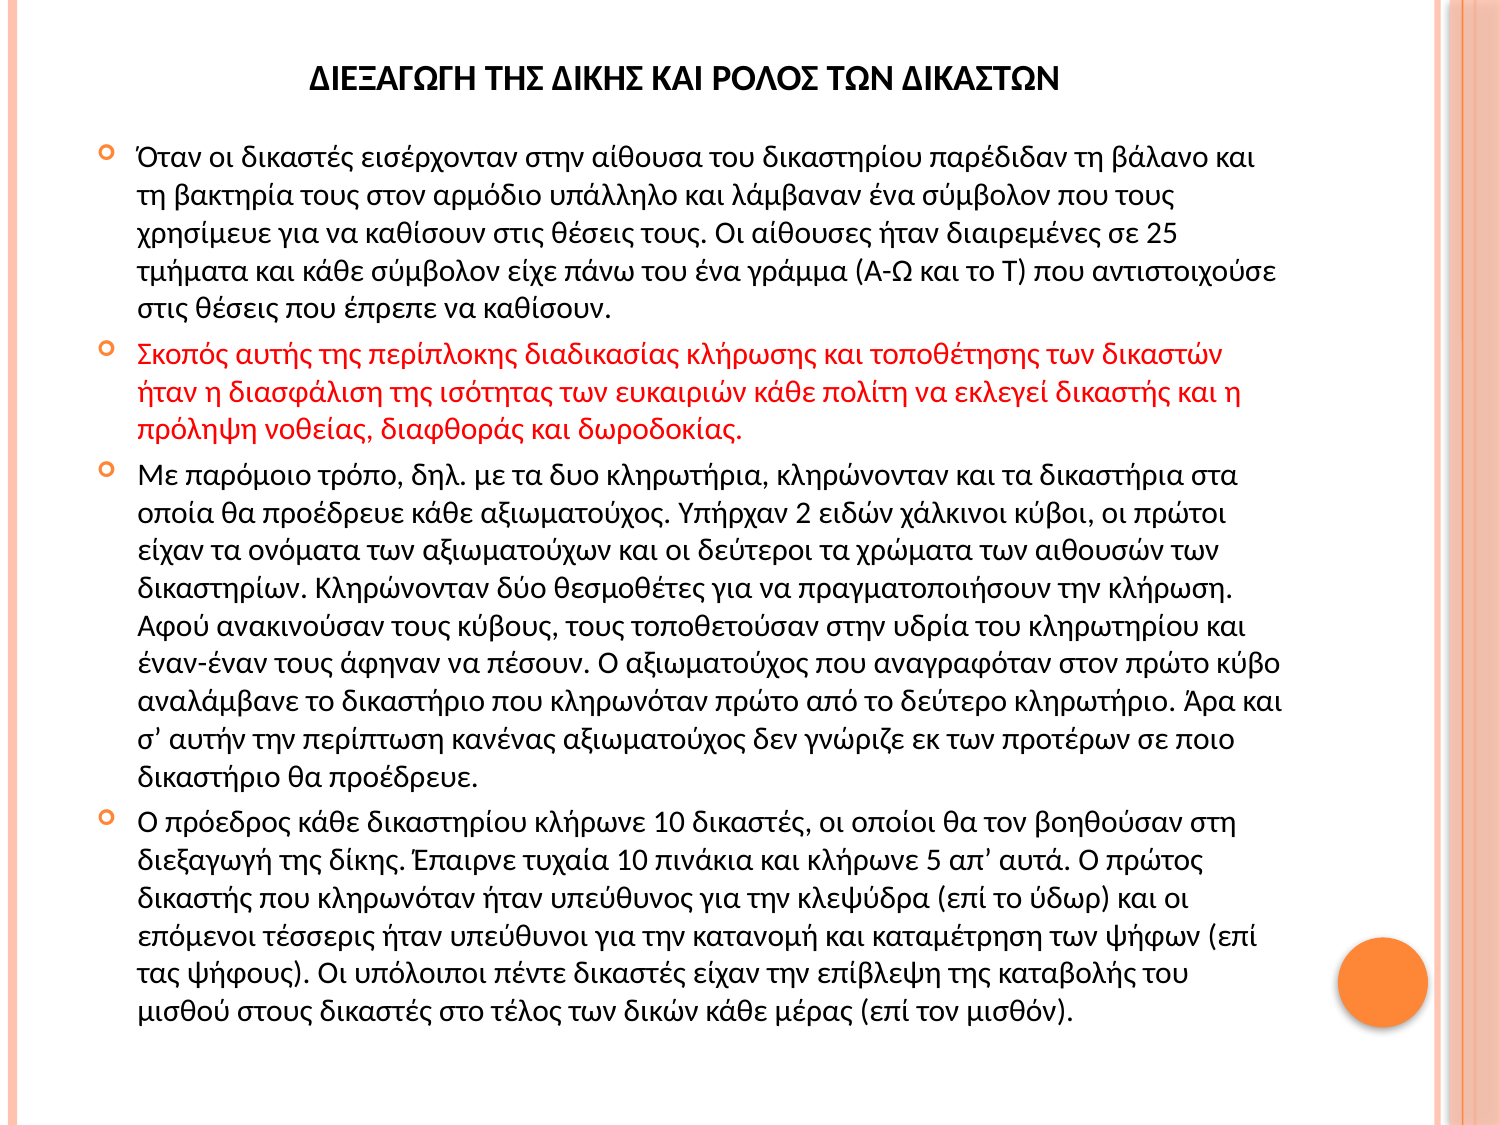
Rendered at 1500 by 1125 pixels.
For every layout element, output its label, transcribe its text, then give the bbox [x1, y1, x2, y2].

title ΔΙΕΞΑΓΩΓΗ ΤΗΣ ΔΙΚΗΣ ΚΑΙ ΡΟΛΟΣ ΤΩΝ ΔΙΚΑΣΤΩΝ [70, 45, 1300, 106]
list Όταν οι δικαστές εισέρχονταν στην αίθουσα του δικαστηρίου παρέδιδαν τη βάλανο και τη βακτηρία τους στον αρμόδιο υπάλληλο και λάμβαναν ένα σύμβολον που τους χρησίμευε για να καθίσουν στις θέσεις τους. Οι αίθουσες ήταν διαιρεμένες σε 25 τμήματα και κάθε σύμβολον είχε πάνω του ένα γράμμα (Α-Ω και το Τ) που αντιστοιχούσε στις θέσεις που έπρεπε να καθίσουν. Σκοπός αυτής της περίπλοκης διαδικασίας κλήρωσης και τοποθέτησης των δικαστών ήταν η διασφάλιση της ισότητας των ευκαιριών κάθε πολίτη να εκλεγεί δικαστής και η πρόληψη νοθείας, διαφθοράς και δωροδοκίας. Με παρόμοιο τρόπο, δηλ. με τα δυο κληρωτήρια, κληρώνονταν και τα δικαστήρια στα οποία θα προέδρευε κάθε αξιωματούχος. Υπήρχαν 2 ειδών χάλκινοι κύβοι, οι πρώτοι είχαν τα ονόματα των αξιωματούχων και οι δεύτεροι τα χρώματα των αιθουσών των δικαστηρίων. Κληρώνονταν δύο θεσμοθέτες για να πραγματοποιήσουν την κλήρωση. Αφού ανακινούσαν τους κύβους, τους τοποθετούσαν στην υδρία του κληρωτηρίου και έναν-έναν τους άφηναν να πέσουν. Ο αξιωματούχος που αναγραφόταν στον πρώτο κύβο αναλάμβανε το δικαστήριο που κληρωνόταν πρώτο από το δεύτερο κληρωτήριο. Άρα και σ’ αυτήν την περίπτωση κανένας αξιωματούχος δεν γνώριζε εκ των προτέρων σε ποιο δικαστήριο θα προέδρευε. Ο πρόεδρος κάθε δικαστηρίου κλήρωνε 10 δικαστές, οι οποίοι θα τον βοηθούσαν στη διεξαγωγή της δίκης. Έπαιρνε τυχαία 10 πινάκια και κλήρωνε 5 απ’ αυτά. Ο πρώτος δικαστής που κληρωνόταν ήταν υπεύθυνος για την κλεψύδρα (επί το ύδωρ) και οι επόμενοι τέσσερις ήταν υπεύθυνοι για την κατανομή και καταμέτρηση των ψήφων (επί τας ψήφους). Οι υπόλοιποι πέντε δικαστές είχαν την επίβλεψη της καταβολής του μισθού στους δικαστές στο τέλος των δικών κάθε μέρας (επί τον μισθόν). [82, 128, 1300, 1062]
